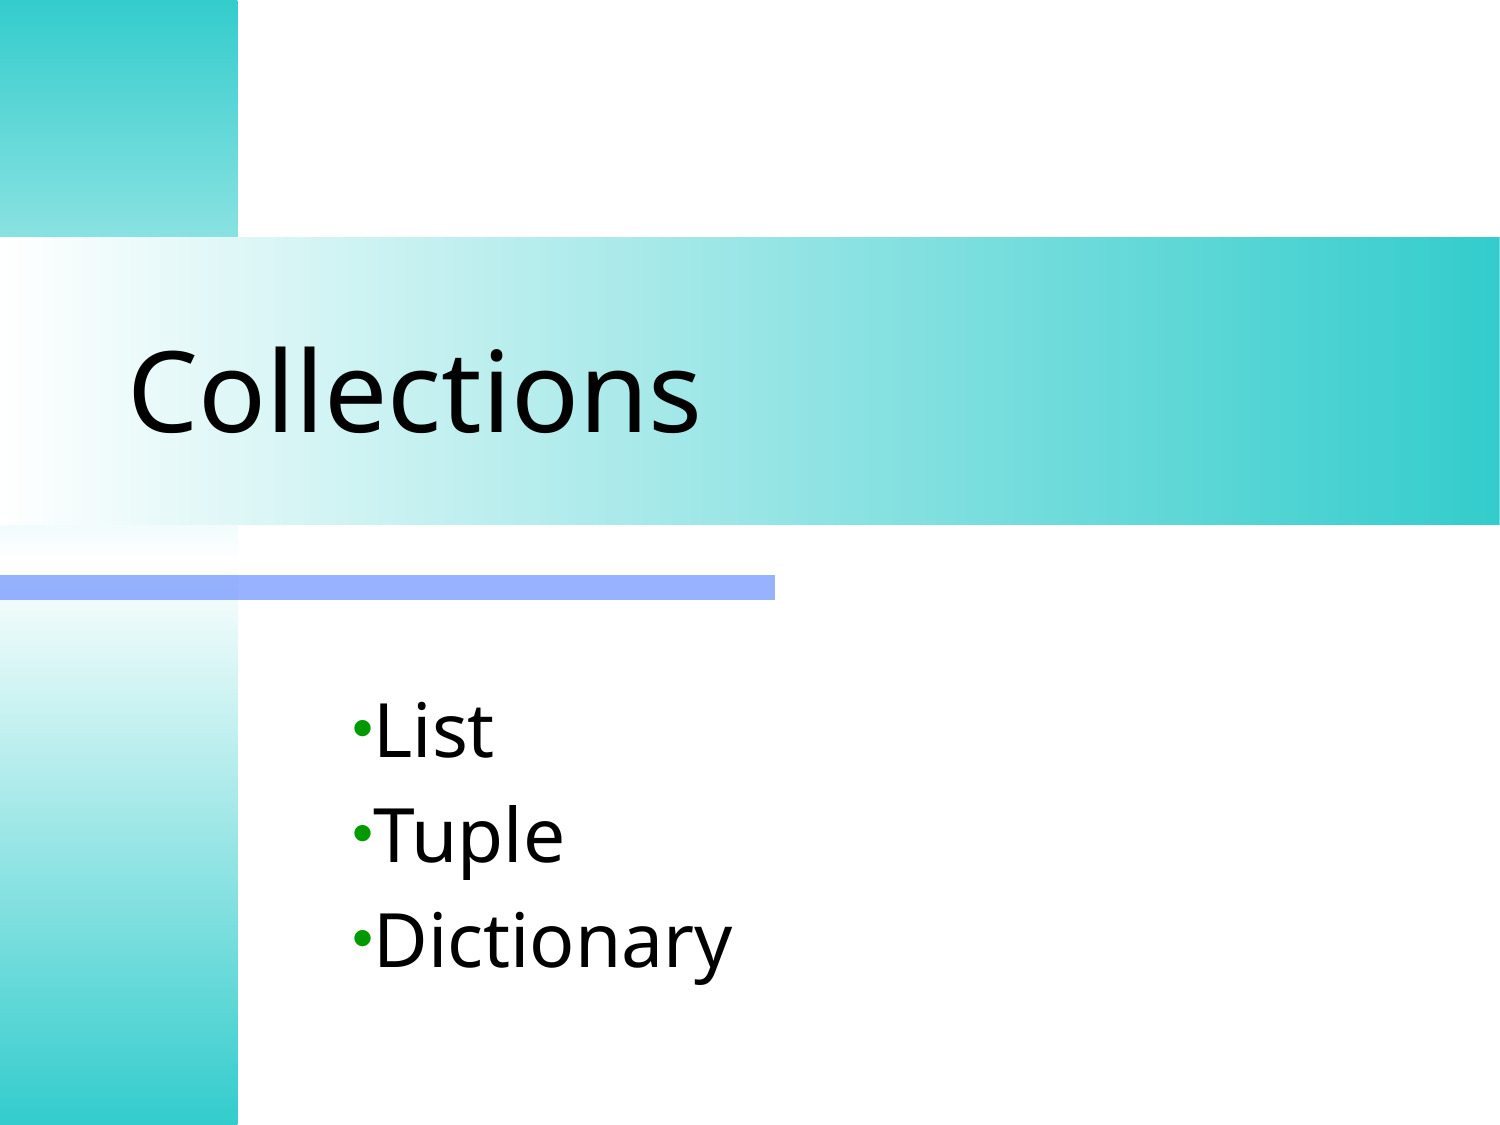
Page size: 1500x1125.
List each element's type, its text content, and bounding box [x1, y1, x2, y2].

subtitle List Tuple Dictionary [337, 674, 1388, 1026]
title Collections [112, 274, 1388, 501]
